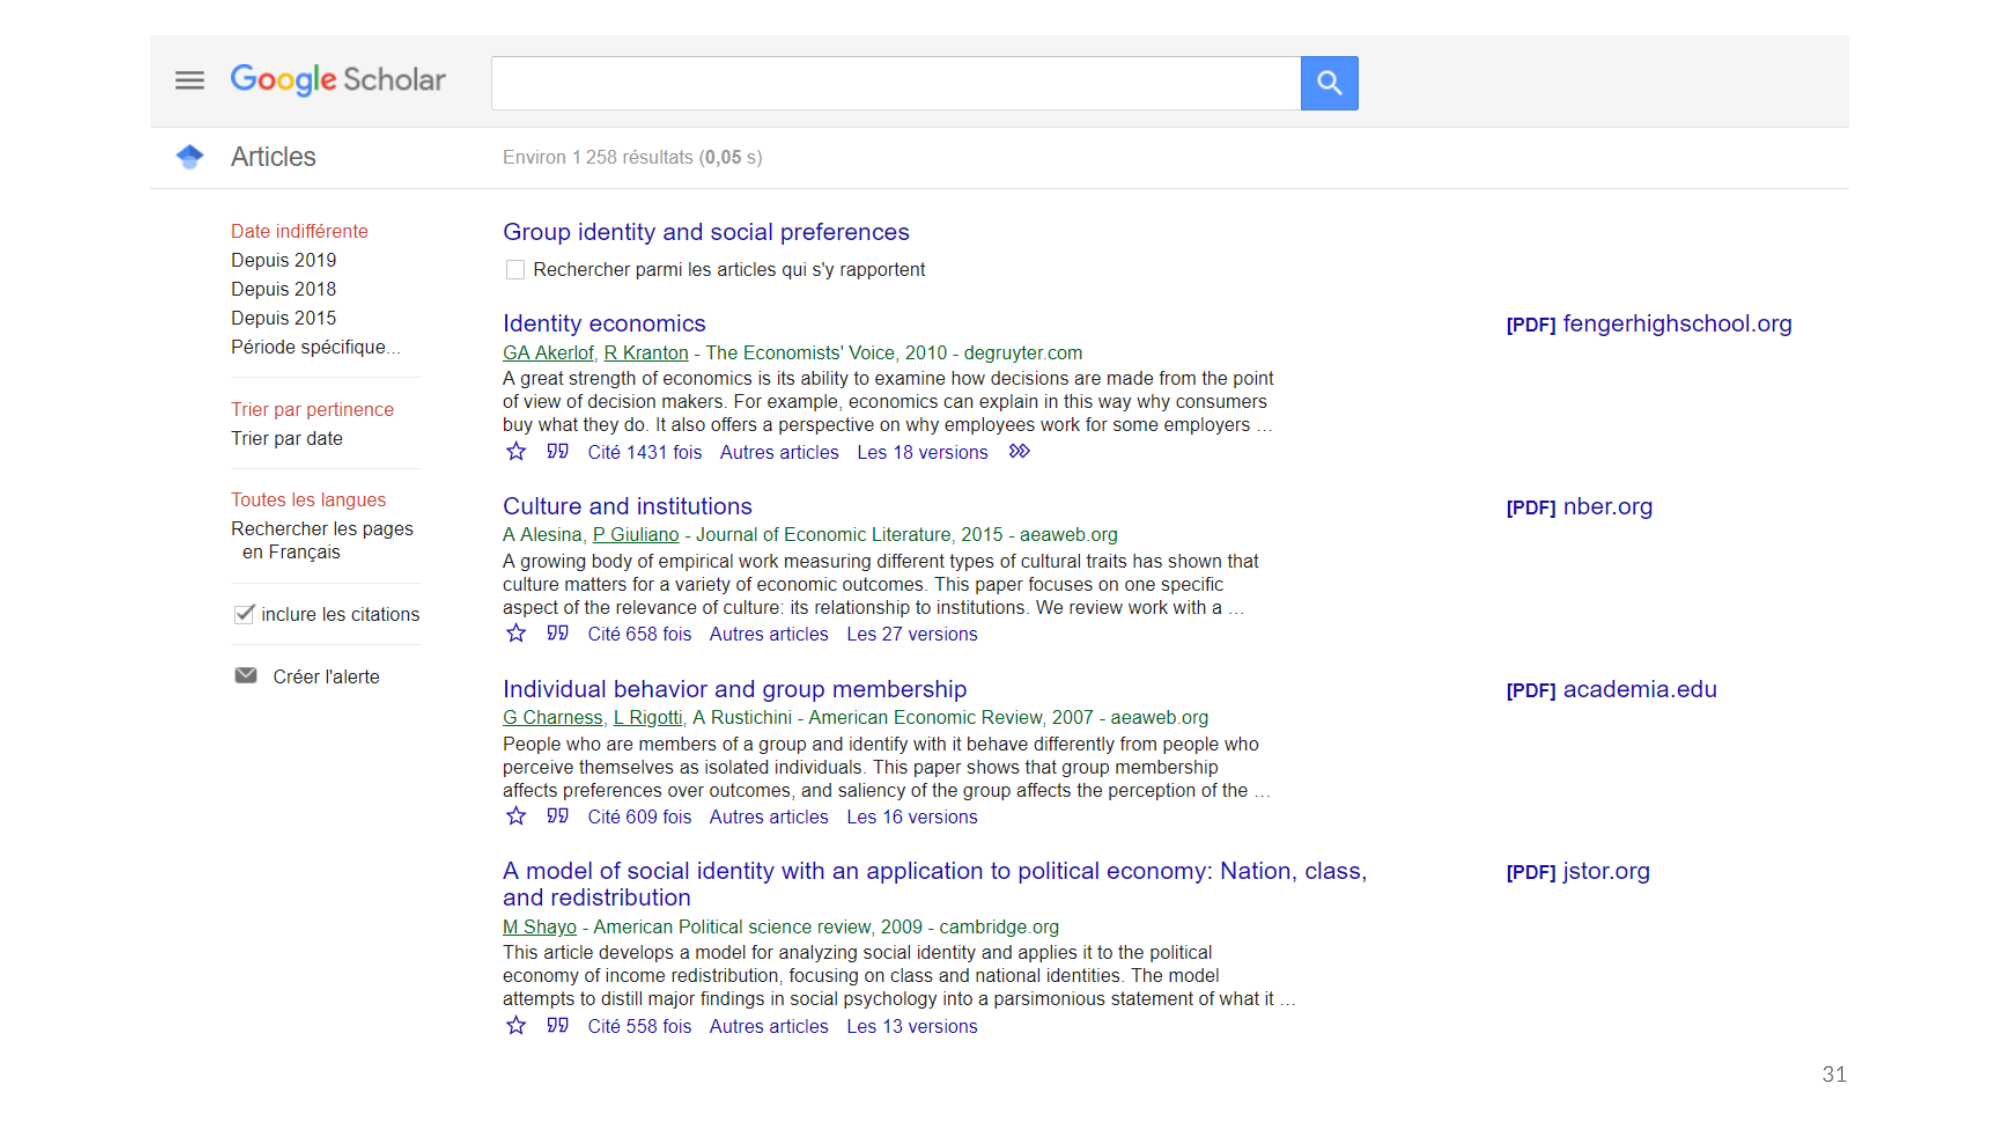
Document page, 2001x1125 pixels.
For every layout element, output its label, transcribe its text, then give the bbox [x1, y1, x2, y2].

slide_number 31 [1412, 1042, 1863, 1103]
picture [150, 35, 1850, 1050]
